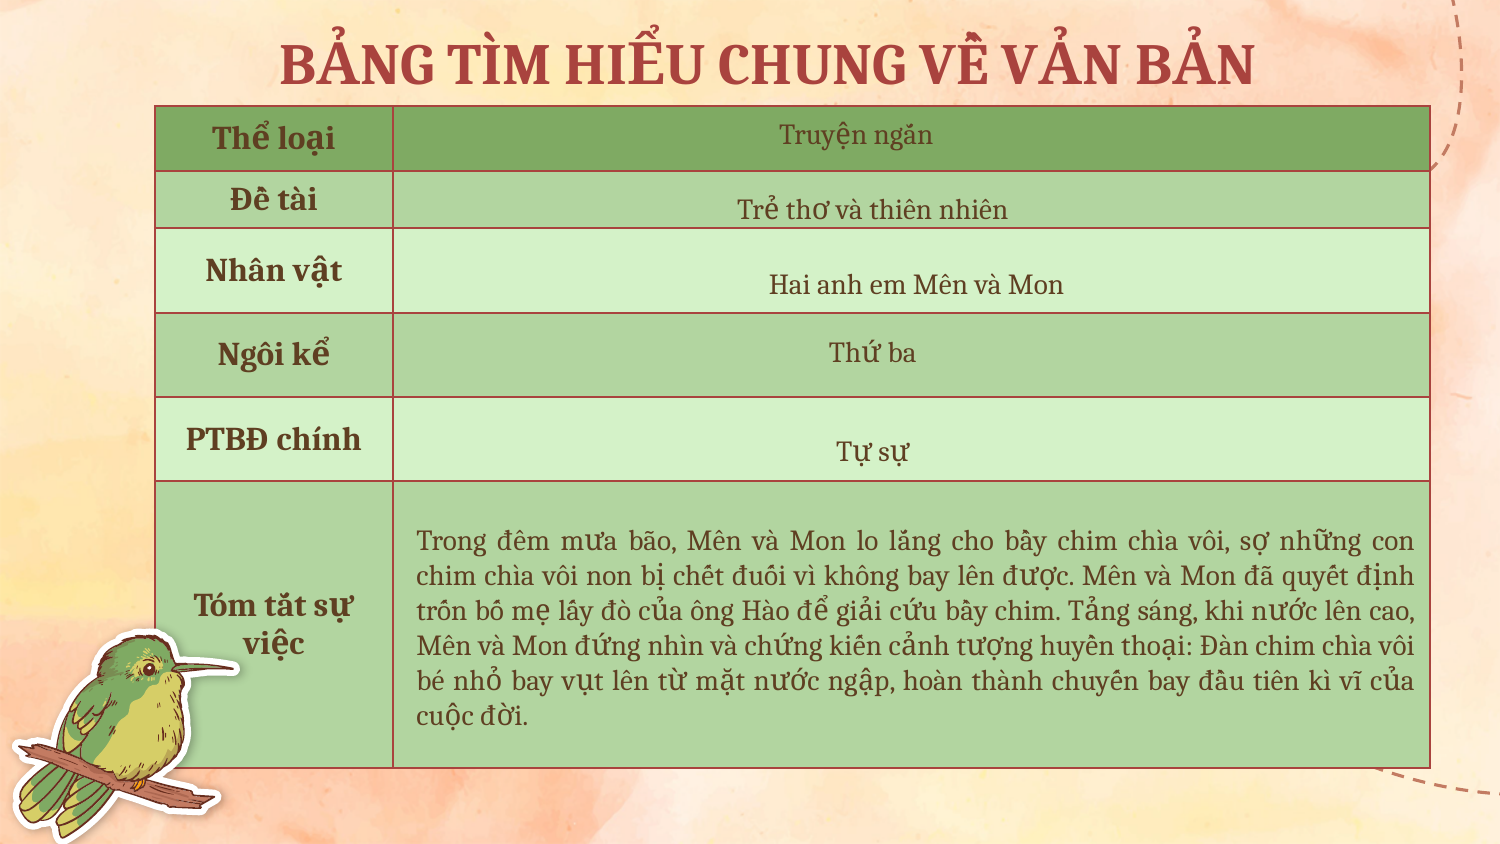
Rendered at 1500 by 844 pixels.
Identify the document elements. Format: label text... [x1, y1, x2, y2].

table_cell [394, 398, 1429, 480]
table_cell [394, 229, 1429, 312]
title BẢNG TÌM HIỂU CHUNG VỀ VẢN BẢN [119, 11, 1417, 89]
table_header [394, 107, 1429, 170]
text_box Hai anh em Mên và Mon [538, 257, 1295, 308]
table_cell [394, 314, 1429, 396]
table_header Thể loại [156, 107, 392, 170]
text_box Tự sự [494, 424, 1251, 475]
table_cell PTBĐ chính [156, 398, 392, 480]
picture [0, 0, 1500, 844]
table_cell [394, 172, 1429, 227]
text_box Trẻ thơ và thiên nhiên [494, 182, 1251, 233]
table_cell [394, 482, 1429, 767]
table_cell Ngôi kể [156, 314, 392, 396]
text_box Truyện ngắn [478, 107, 1235, 158]
table_cell Nhân vật [156, 229, 392, 312]
text_box Trong đêm mưa bão, Mên và Mon lo lắng cho bầy chim chìa vôi, sợ những con chim chìa vôi non bị chết đuối vì không bay lên được. Mên và Mon đã quyết định trốn bố mẹ lấy đò của ông Hào để giải cứu bầy chim. Tảng sáng, khi nước lên cao, Mên và Mon đứng nhìn và chứng kiến cảnh tượng huyền thoại: Đàn chim chìa vôi bé nhỏ bay vụt lên từ mặt nước ngập, hoàn thành chuyến bay đầu tiên kì vĩ của cuộc đời. [401, 514, 1430, 739]
table_cell Tóm tắt sự việc [156, 482, 392, 767]
table_cell Đề tài [156, 172, 392, 227]
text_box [17, 634, 235, 839]
text_box Thứ ba [494, 325, 1251, 376]
